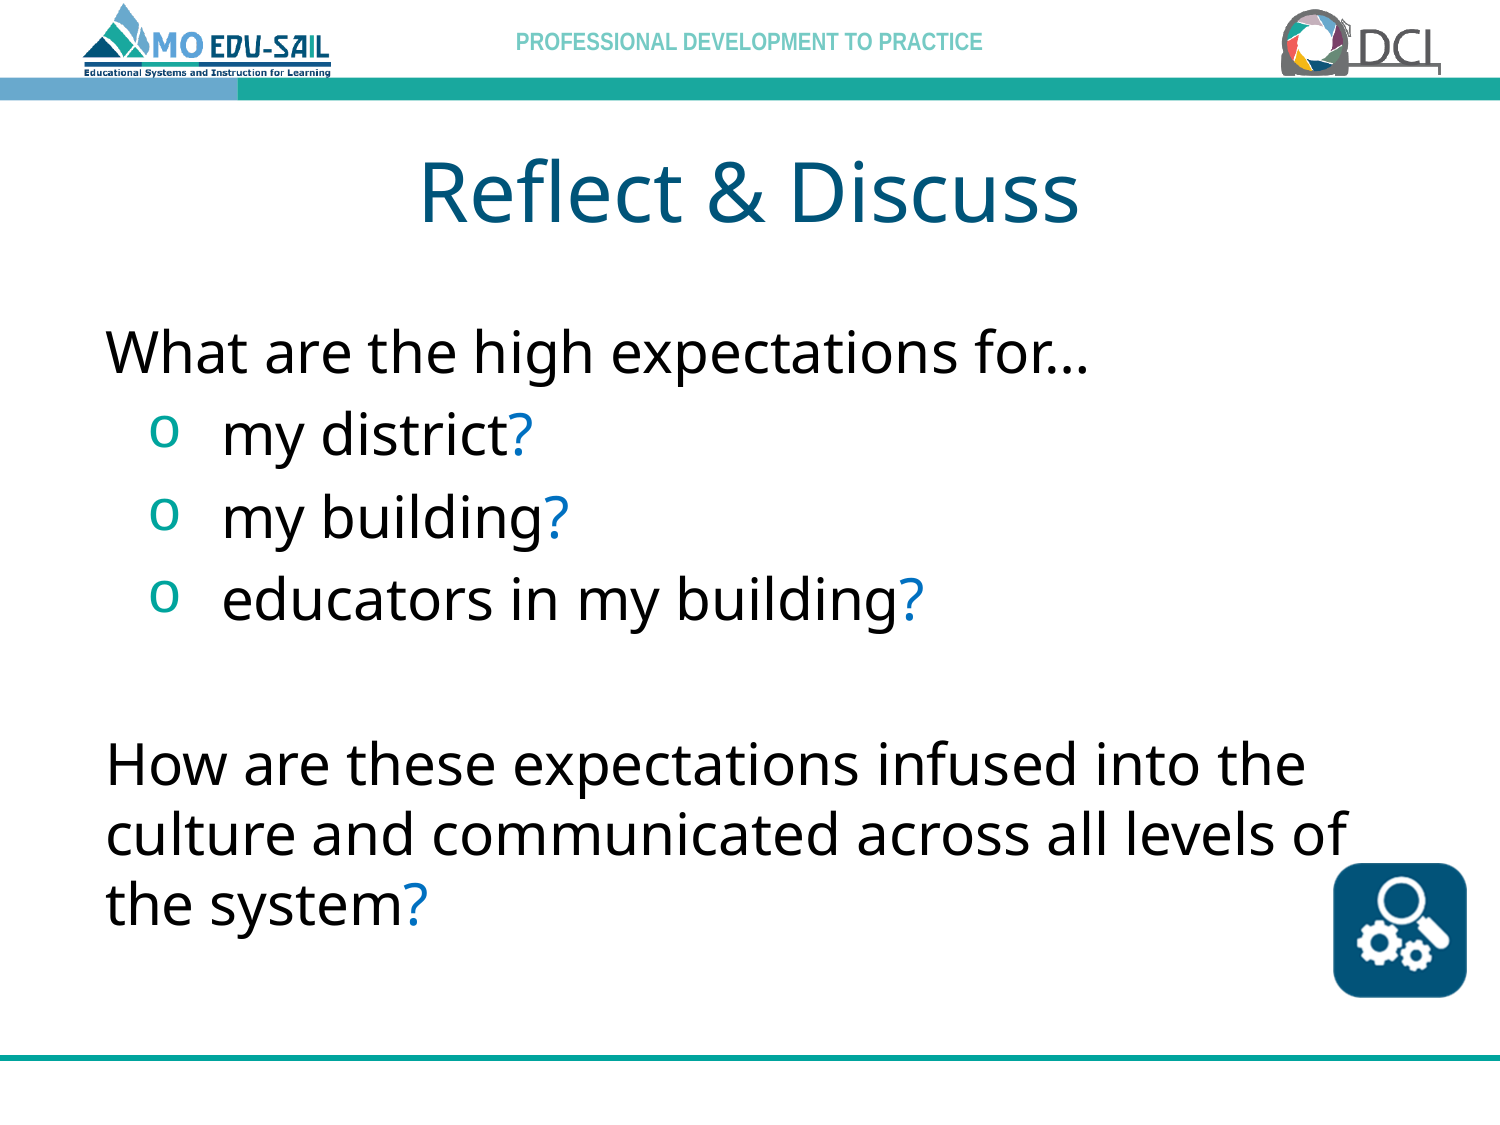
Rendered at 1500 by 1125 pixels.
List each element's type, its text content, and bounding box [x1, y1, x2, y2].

list What are the high expectations for… my district? my building? educators in my building? How are these expectations infused into the culture and communicated across all levels of the system? [75, 299, 1425, 950]
title Reflect & Discuss [75, 98, 1425, 279]
picture [82, 0, 331, 81]
picture [1357, 876, 1449, 971]
picture [1333, 863, 1467, 998]
picture [1281, 9, 1441, 76]
